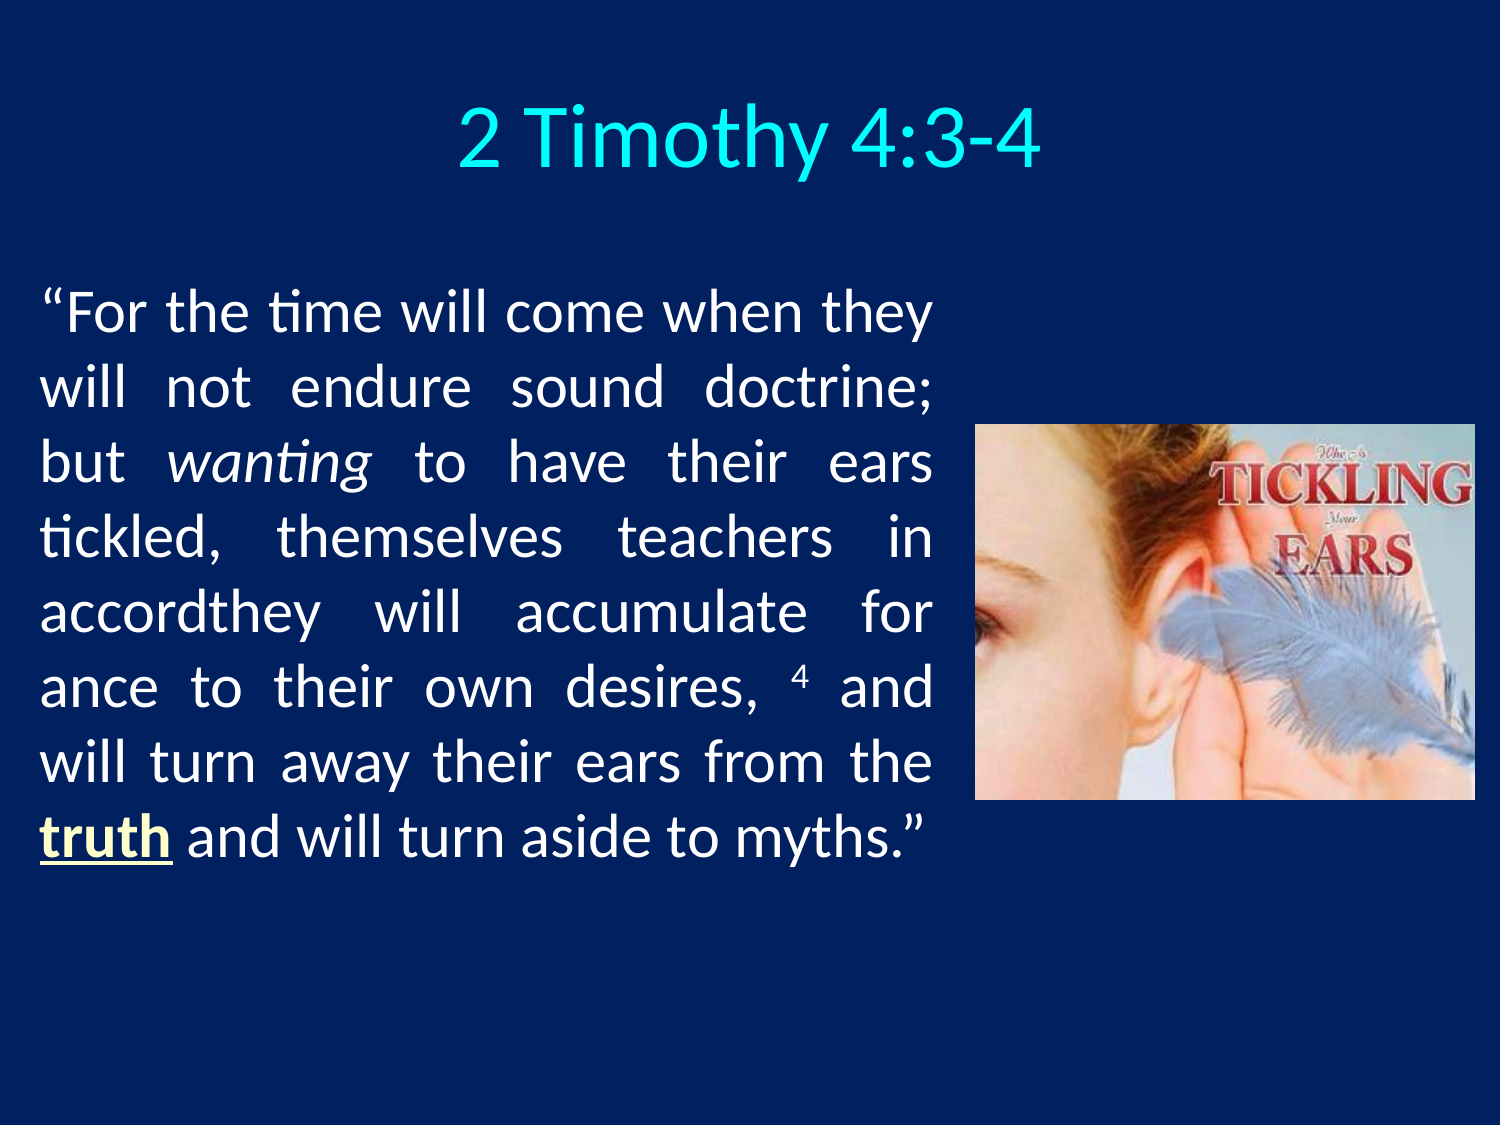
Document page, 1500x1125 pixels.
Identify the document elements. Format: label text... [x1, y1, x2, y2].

picture [974, 424, 1476, 801]
title 2 Timothy 4:3-4 [431, 37, 1069, 225]
list “For the time will come when they will not endure sound doctrine; but wanting to have their ears tickled, themselves teachers in accordthey will accumulate for ance to their own desires, 4 and will turn away their ears from the truth and will turn aside to myths.” [24, 262, 951, 876]
